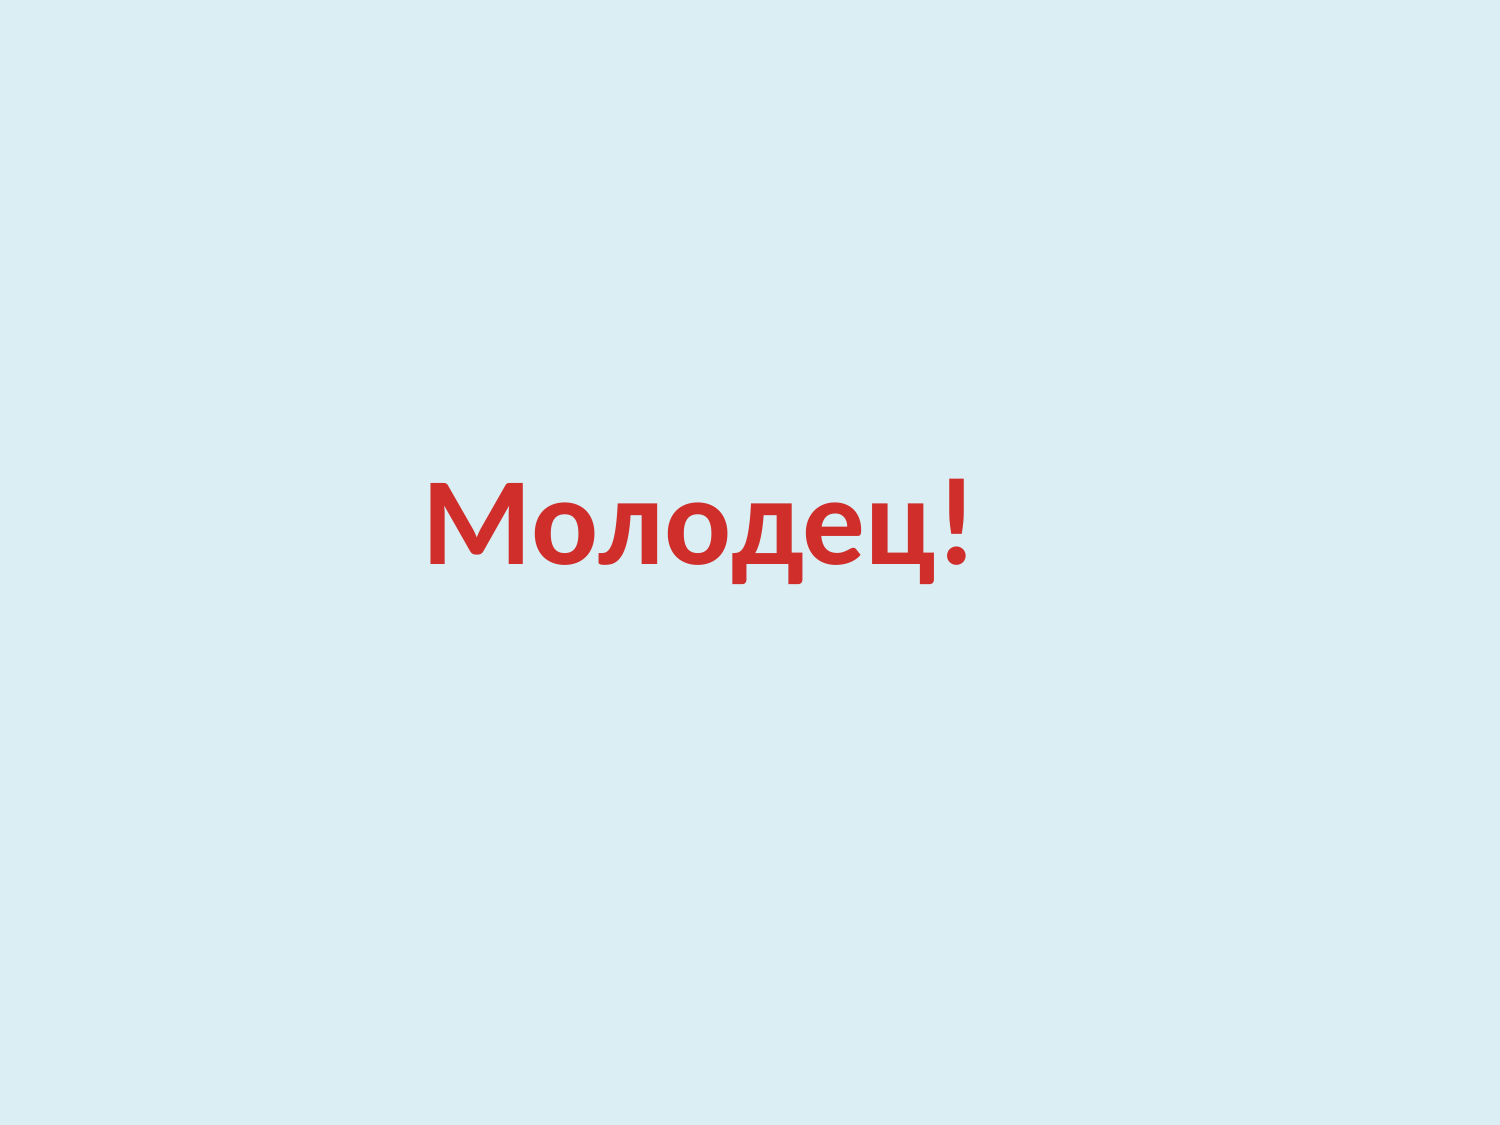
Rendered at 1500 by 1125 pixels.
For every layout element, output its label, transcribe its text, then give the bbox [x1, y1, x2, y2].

text_box Молодец! [407, 432, 1158, 598]
